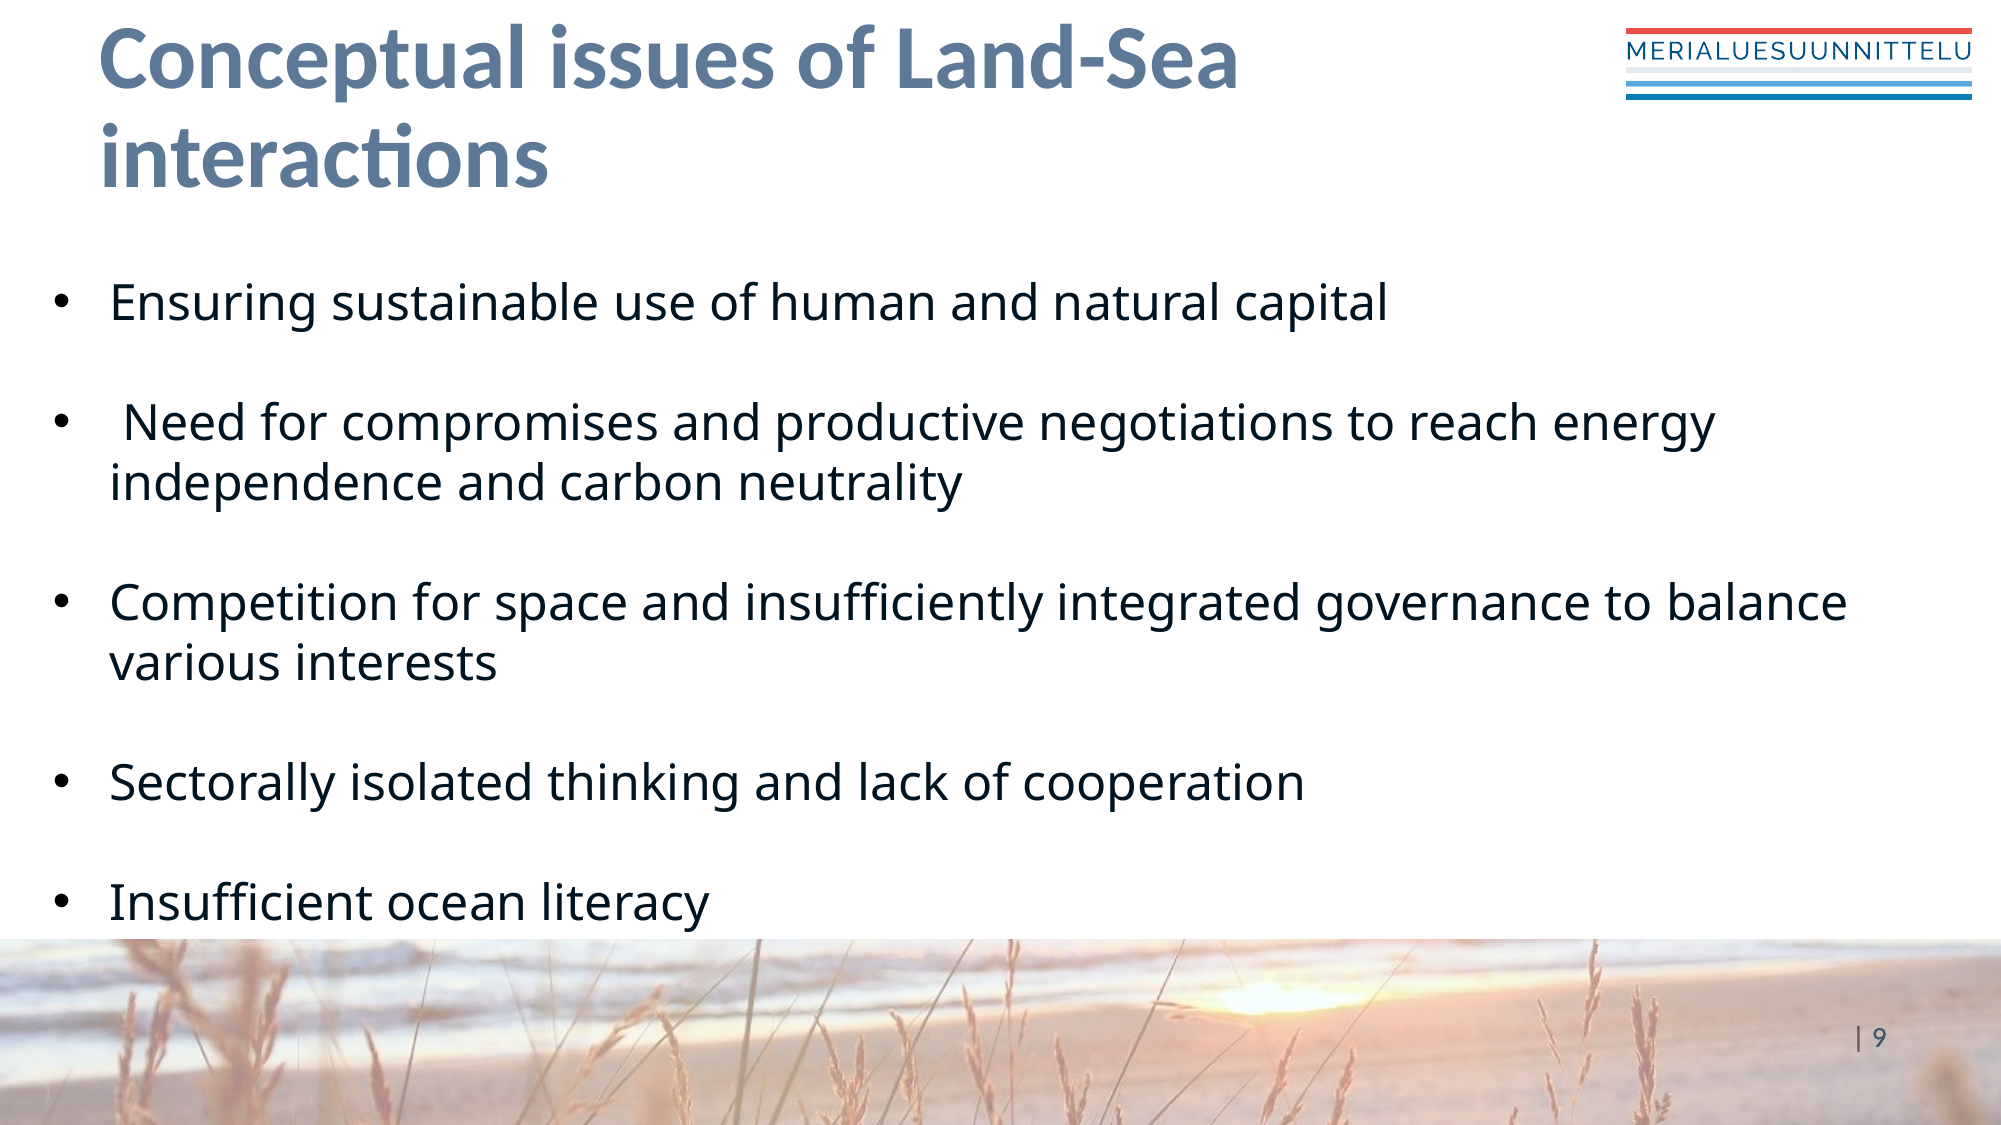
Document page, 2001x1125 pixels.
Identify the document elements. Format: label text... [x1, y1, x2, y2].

text_box [84, 183, 1858, 262]
picture [1875, 1038, 1884, 1047]
list [92, 863, 1890, 1038]
title Conceptual issues of Land-Sea interactions [84, 63, 1295, 154]
picture [1625, 28, 1972, 93]
list Ensuring sustainable use of human and natural capital Need for compromises and productive negotiations to reach energy independence and carbon neutrality Competition for space and insufficiently integrated governance to balance various interests Sectorally isolated thinking and lack of cooperation Insufficient ocean literacy [37, 262, 1962, 863]
